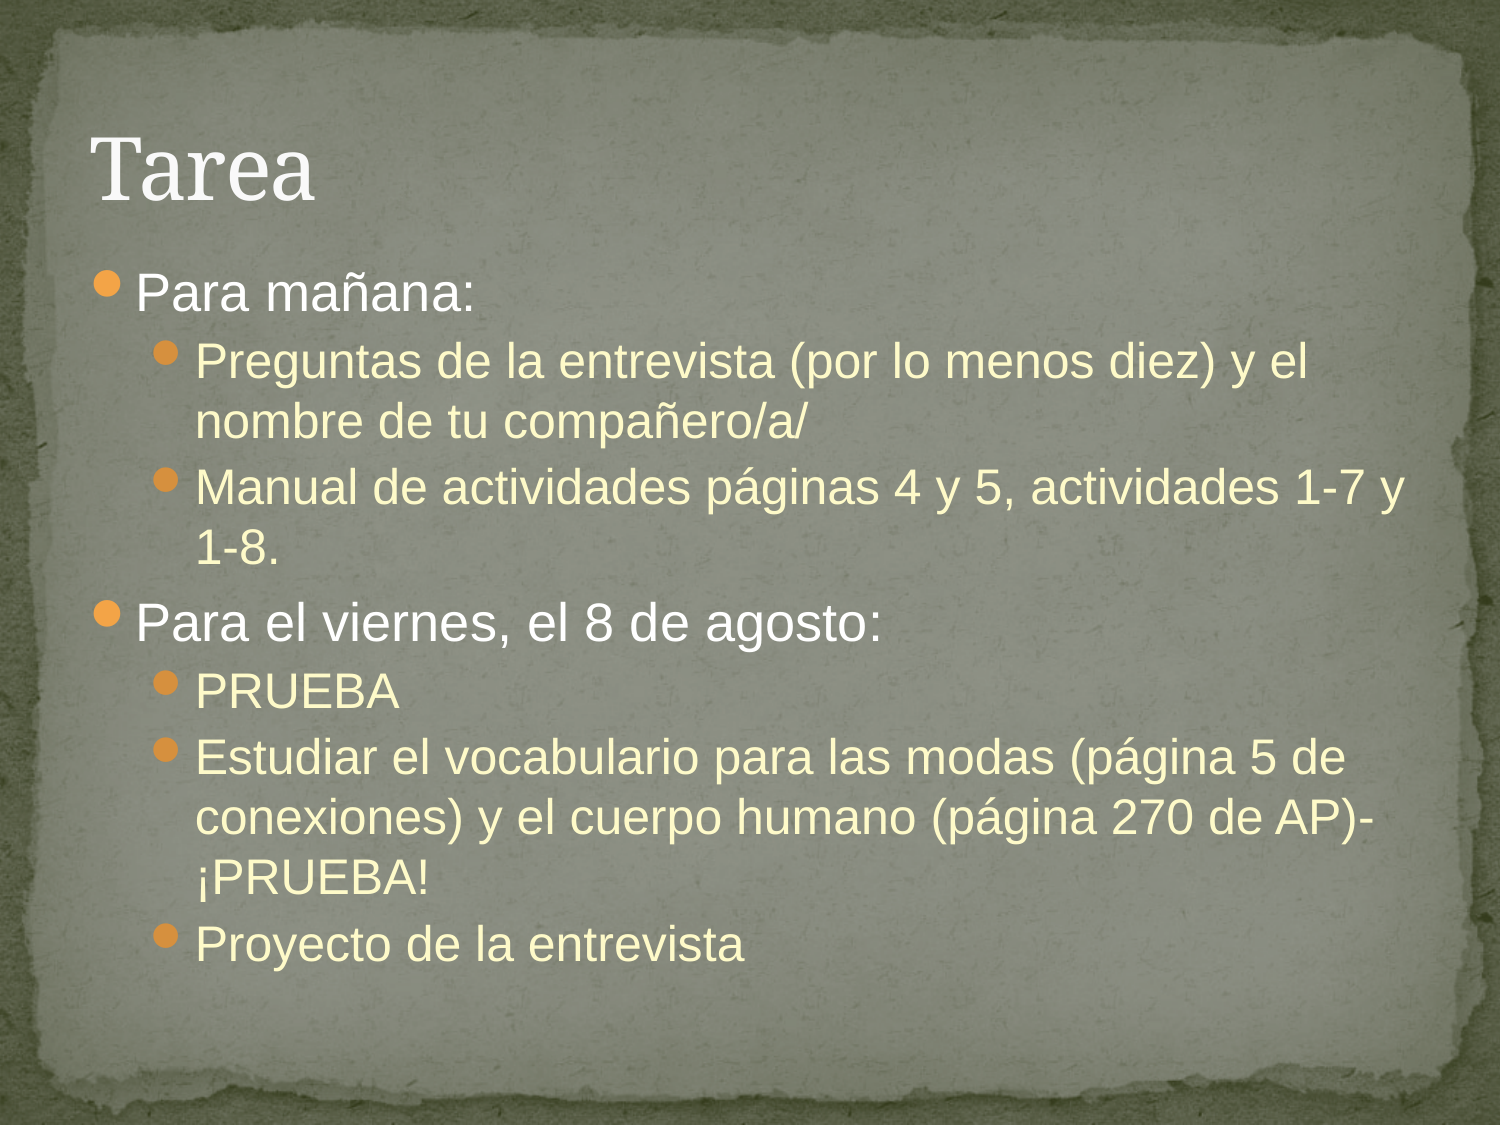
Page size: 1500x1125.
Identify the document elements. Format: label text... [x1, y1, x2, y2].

title Tarea [74, 24, 1425, 225]
list Para mañana: Preguntas de la entrevista (por lo menos diez) y el nombre de tu compañero/a/ Manual de actividades páginas 4 y 5, actividades 1-7 y 1-8. Para el viernes, el 8 de agosto: PRUEBA Estudiar el vocabulario para las modas (página 5 de conexiones) y el cuerpo humano (página 270 de AP)- ¡PRUEBA! Proyecto de la entrevista [75, 249, 1425, 1000]
